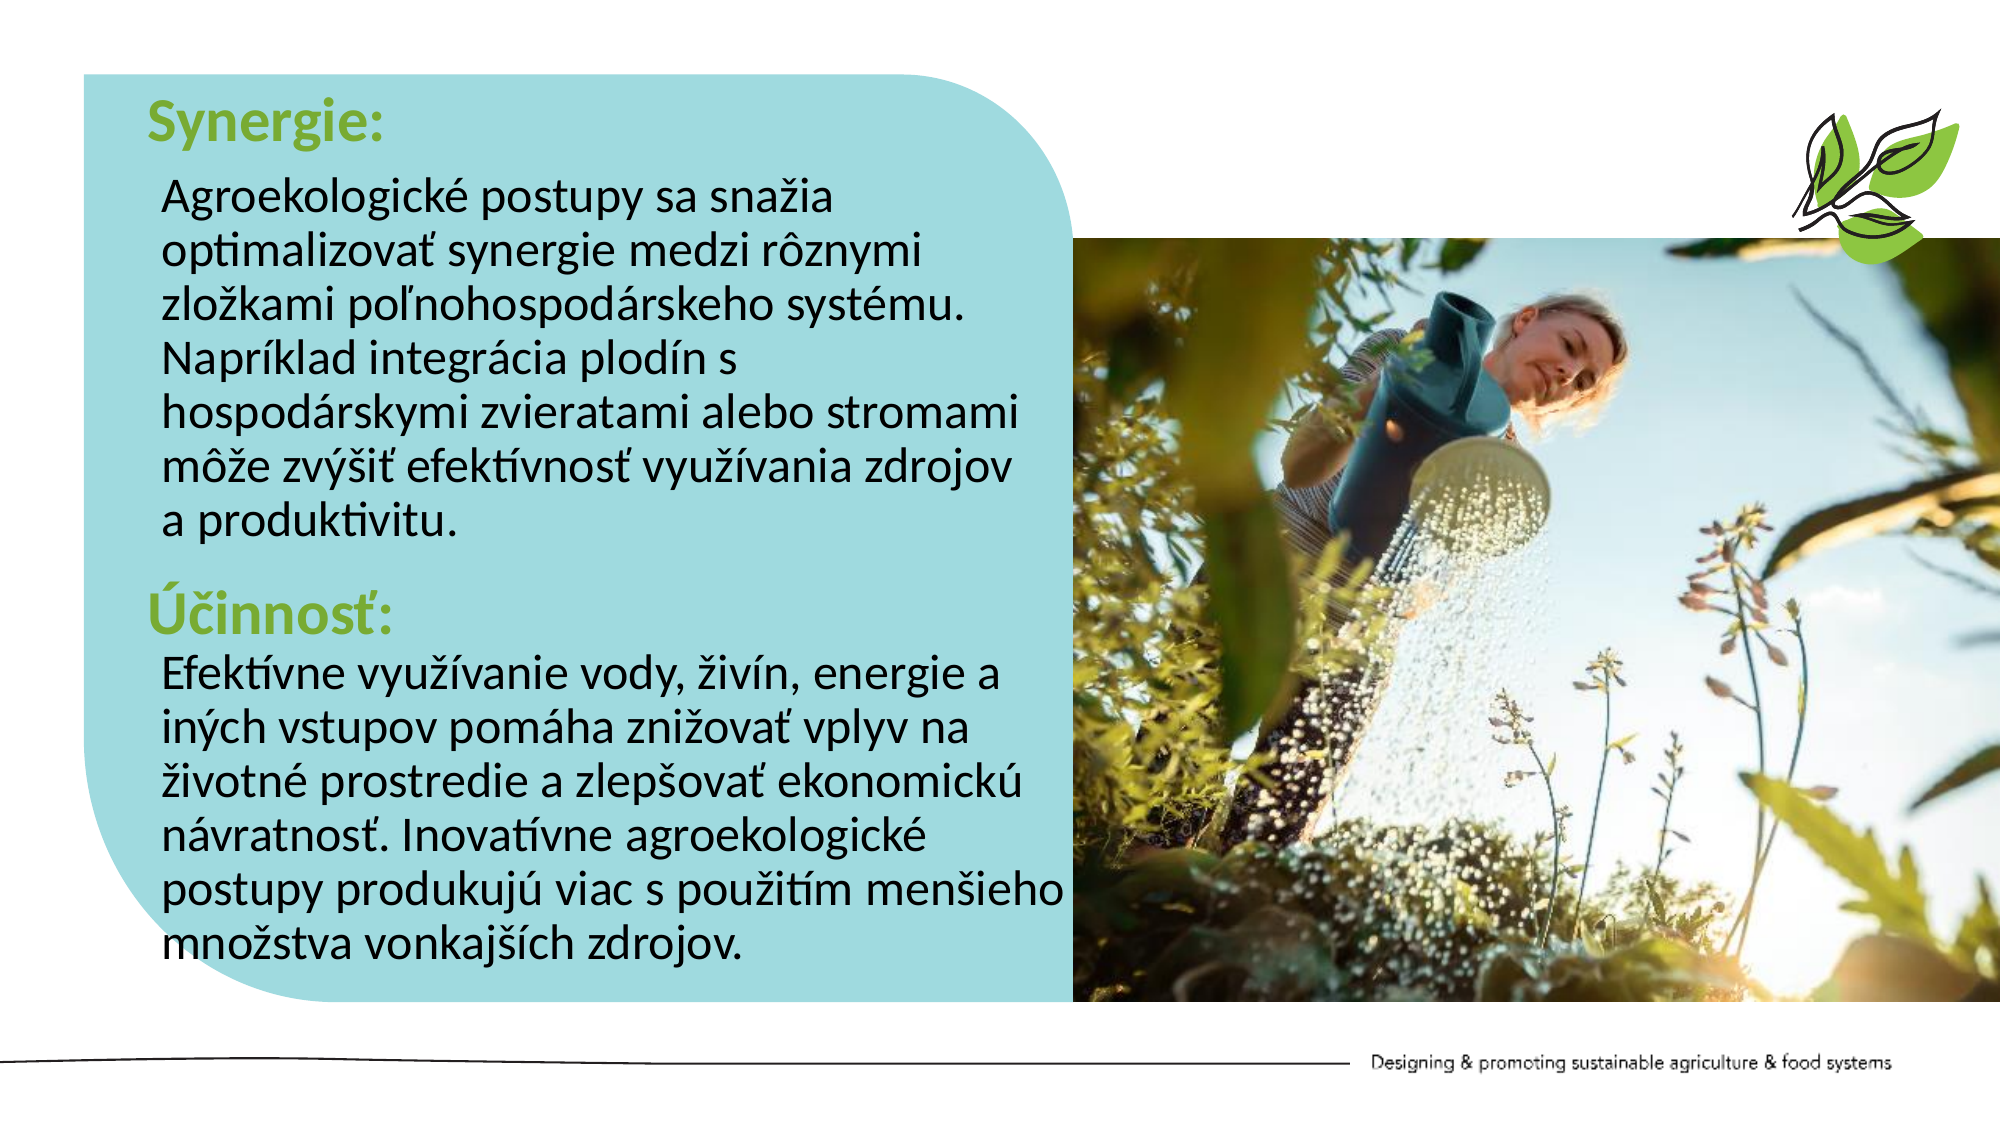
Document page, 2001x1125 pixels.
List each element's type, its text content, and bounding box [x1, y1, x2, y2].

picture [1073, 237, 2000, 1003]
text_box Synergie: [132, 80, 952, 173]
text_box Účinnosť: [132, 572, 952, 666]
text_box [1801, 81, 1958, 274]
text_box Agroekologické postupy sa snažia optimalizovať synergie medzi rôznymi zložkami poľnohospodárskeho systému. Napríklad integrácia plodín s hospodárskymi zvieratami alebo stromami môže zvýšiť efektívnosť využívania zdrojov a produktivitu. [146, 161, 1062, 511]
picture [1332, 1045, 1914, 1088]
text_box Efektívne využívanie vody, živín, energie a iných vstupov pomáha znižovať vplyv na životné prostredie a zlepšovať ekonomickú návratnosť. Inovatívne agroekologické postupy produkujú viac s použitím menšieho množstva vonkajších zdrojov. [146, 638, 1068, 988]
